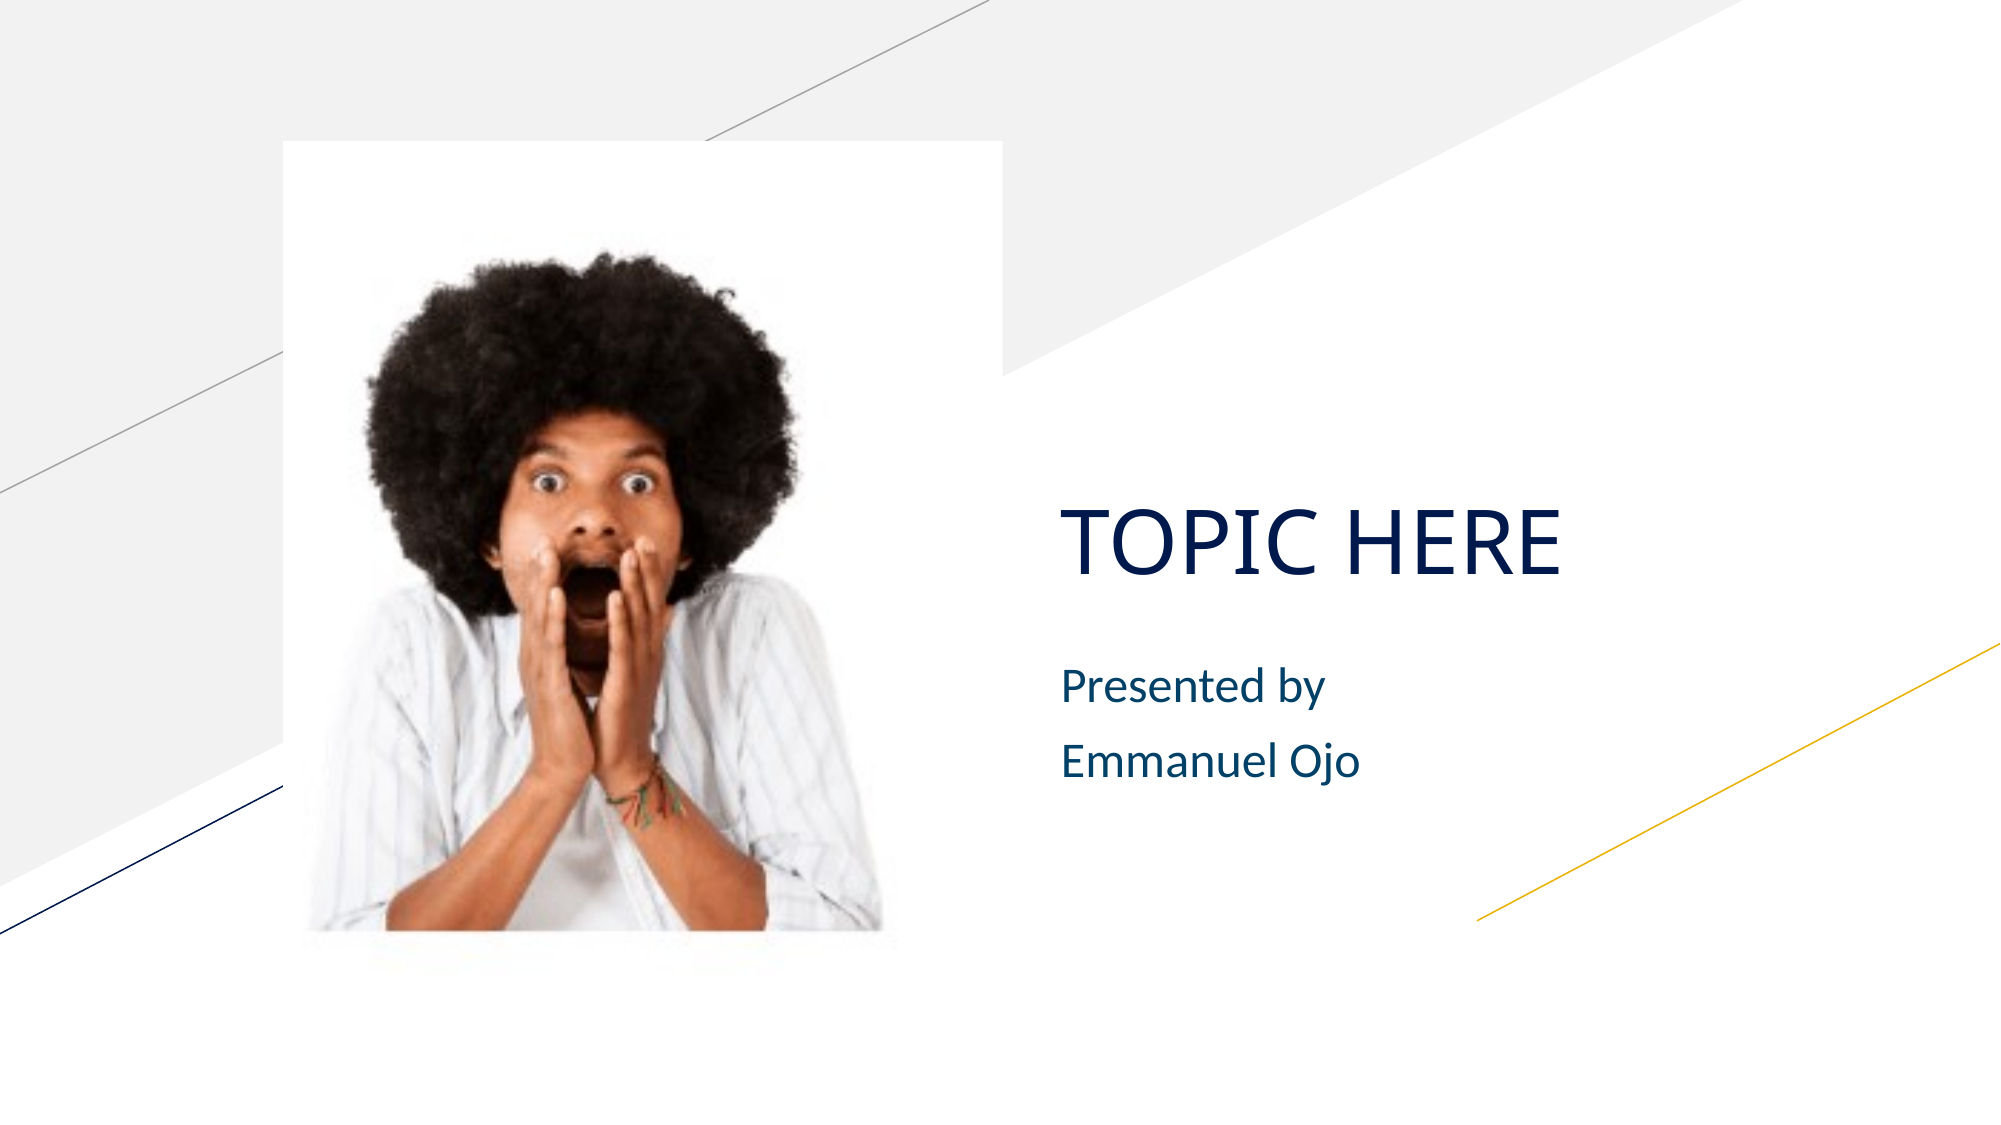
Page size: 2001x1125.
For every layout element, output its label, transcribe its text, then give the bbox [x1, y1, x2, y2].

subtitle Presented by Emmanuel Ojo [1045, 651, 1843, 854]
picture [282, 140, 1003, 985]
title TOPIC HERE [1045, 329, 1924, 595]
